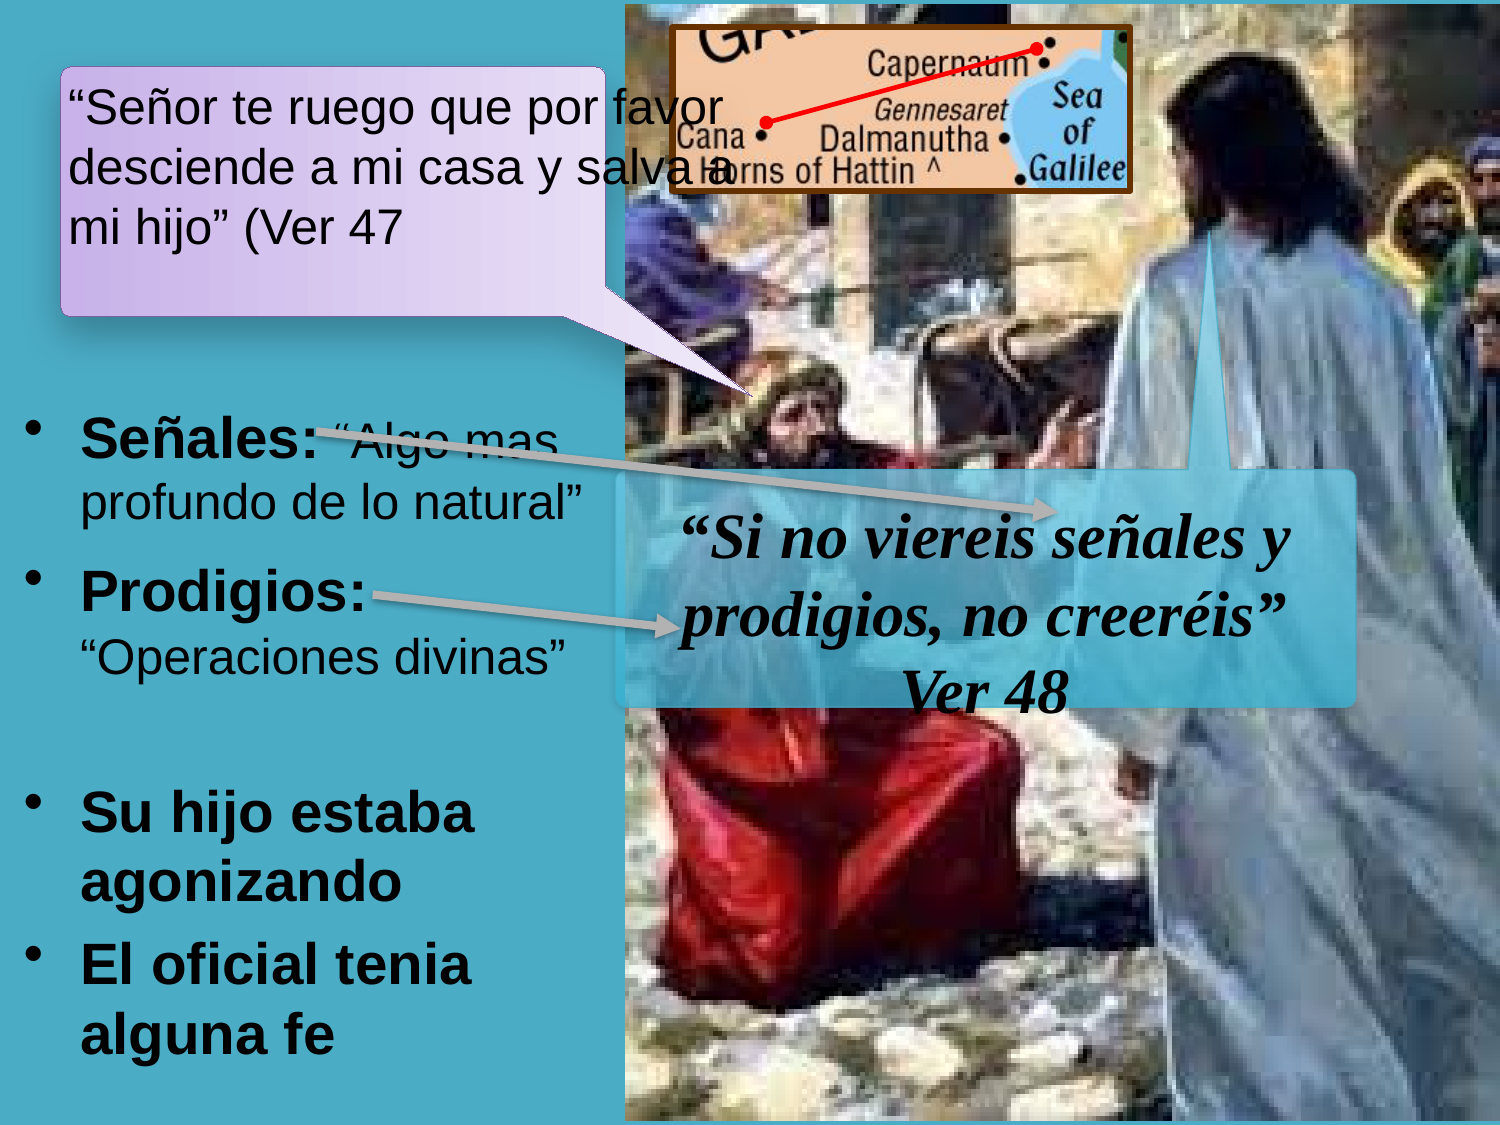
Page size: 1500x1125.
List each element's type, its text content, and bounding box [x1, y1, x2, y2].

picture [625, 4, 1500, 1121]
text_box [615, 231, 1357, 825]
text_box “Señor te ruego que por favor desciende a mi casa y salva a mi hijo” (Ver 47 [60, 66, 615, 339]
list Señales: “Algo mas profundo de lo natural” Prodigios: “Operaciones divinas” Su hijo estaba agonizando El oficial tenia alguna fe [15, 392, 625, 1094]
